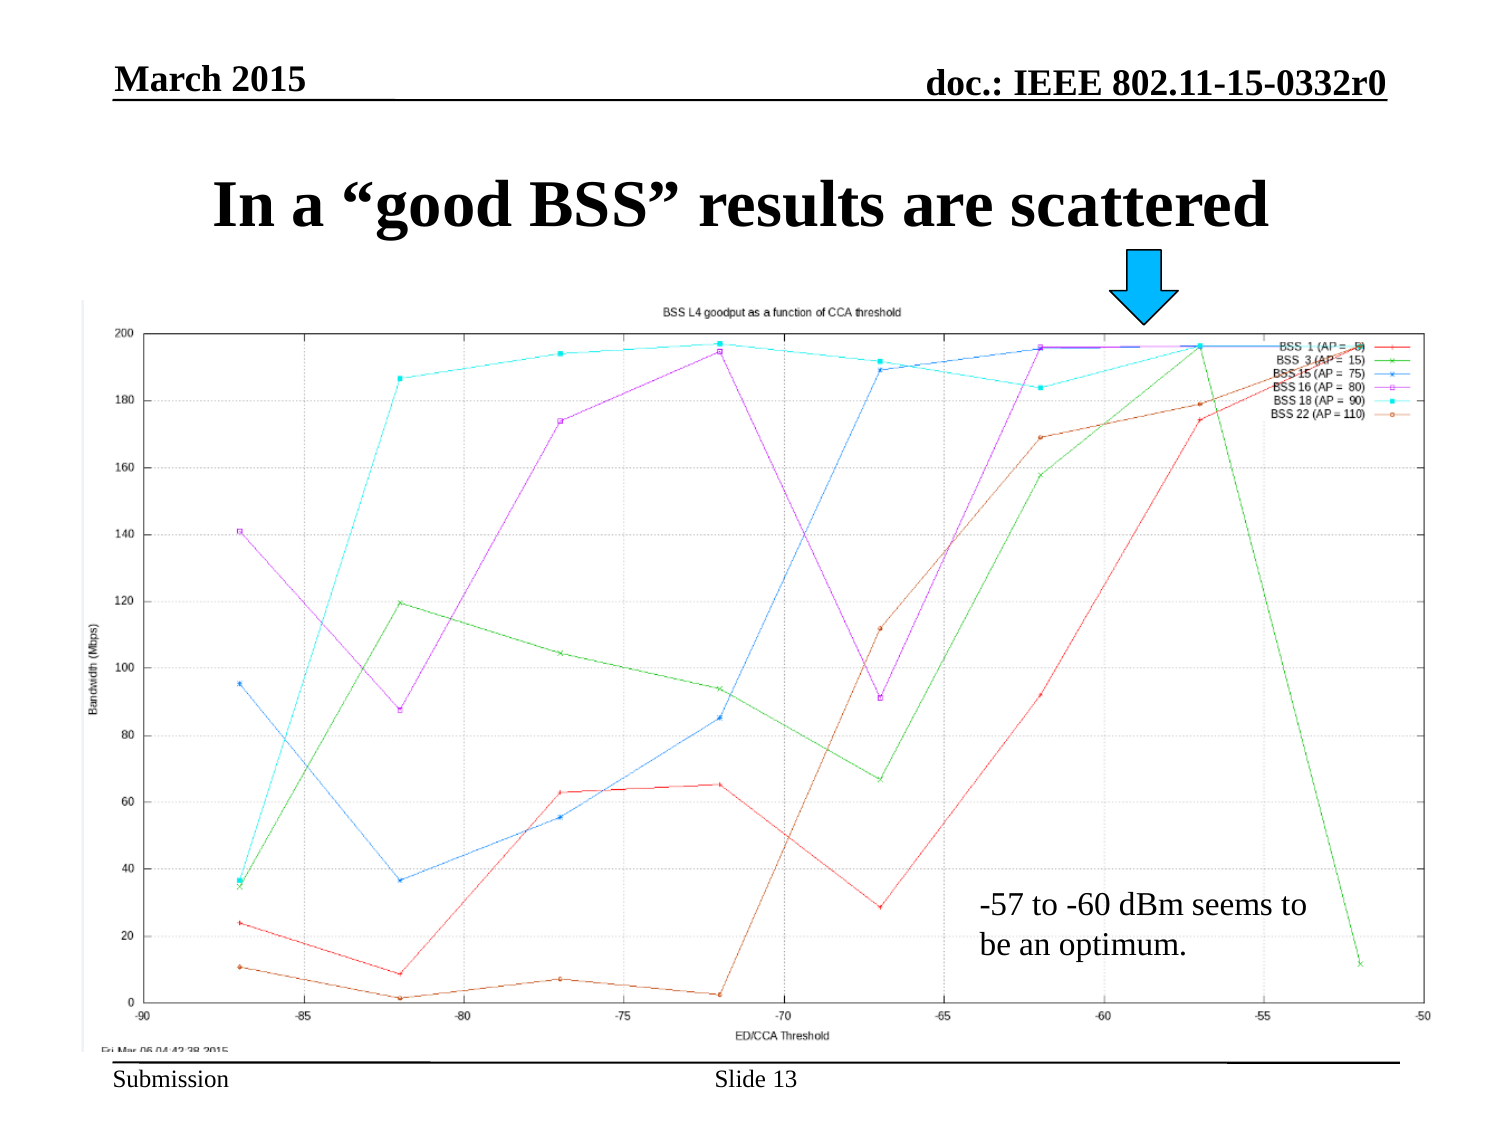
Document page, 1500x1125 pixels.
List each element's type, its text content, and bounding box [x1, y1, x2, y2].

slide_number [114, 54, 423, 100]
text_box [1109, 249, 1179, 298]
picture [81, 299, 1432, 1052]
title In a “good BSS” results are scattered [112, 112, 1388, 288]
slide_number Slide 13 [712, 1061, 800, 1123]
